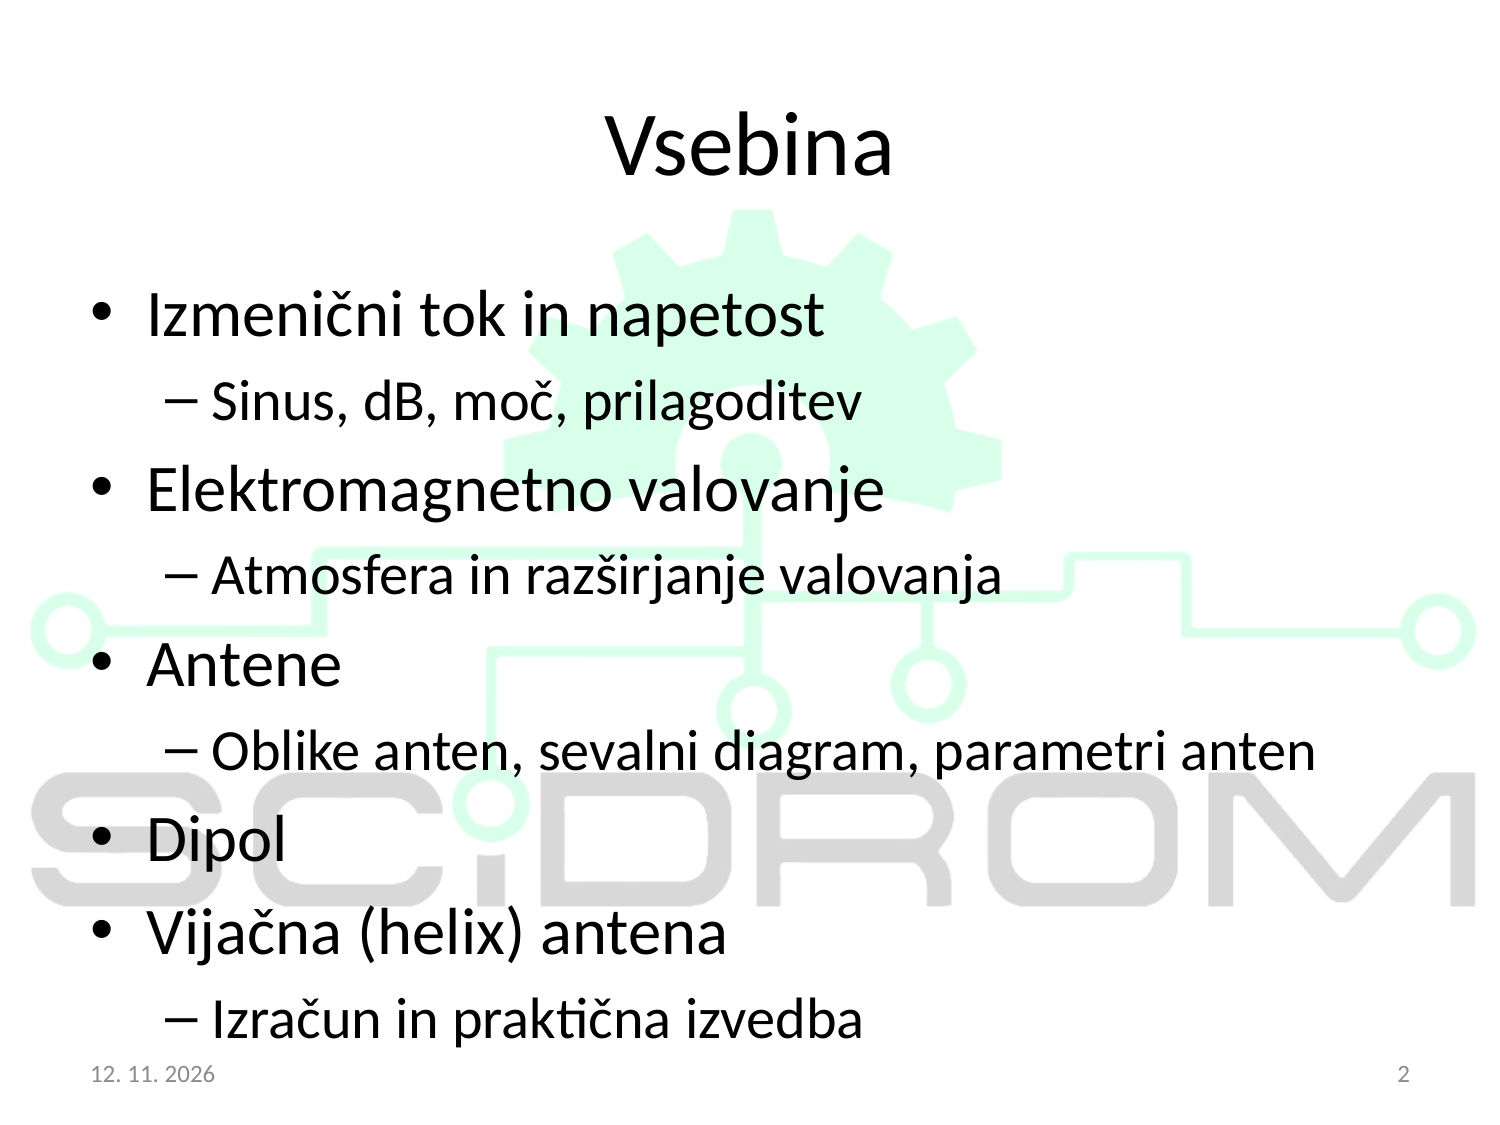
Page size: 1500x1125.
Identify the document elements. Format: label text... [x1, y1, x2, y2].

slide_number 2 [1074, 1042, 1425, 1103]
list Izmenični tok in napetost Sinus, dB, moč, prilagoditev Elektromagnetno valovanje Atmosfera in razširjanje valovanja Antene Oblike anten, sevalni diagram, parametri anten Dipol Vijačna (helix) antena Izračun in praktična izvedba [75, 262, 1425, 1005]
title Vsebina [75, 45, 1425, 233]
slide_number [75, 1042, 425, 1103]
